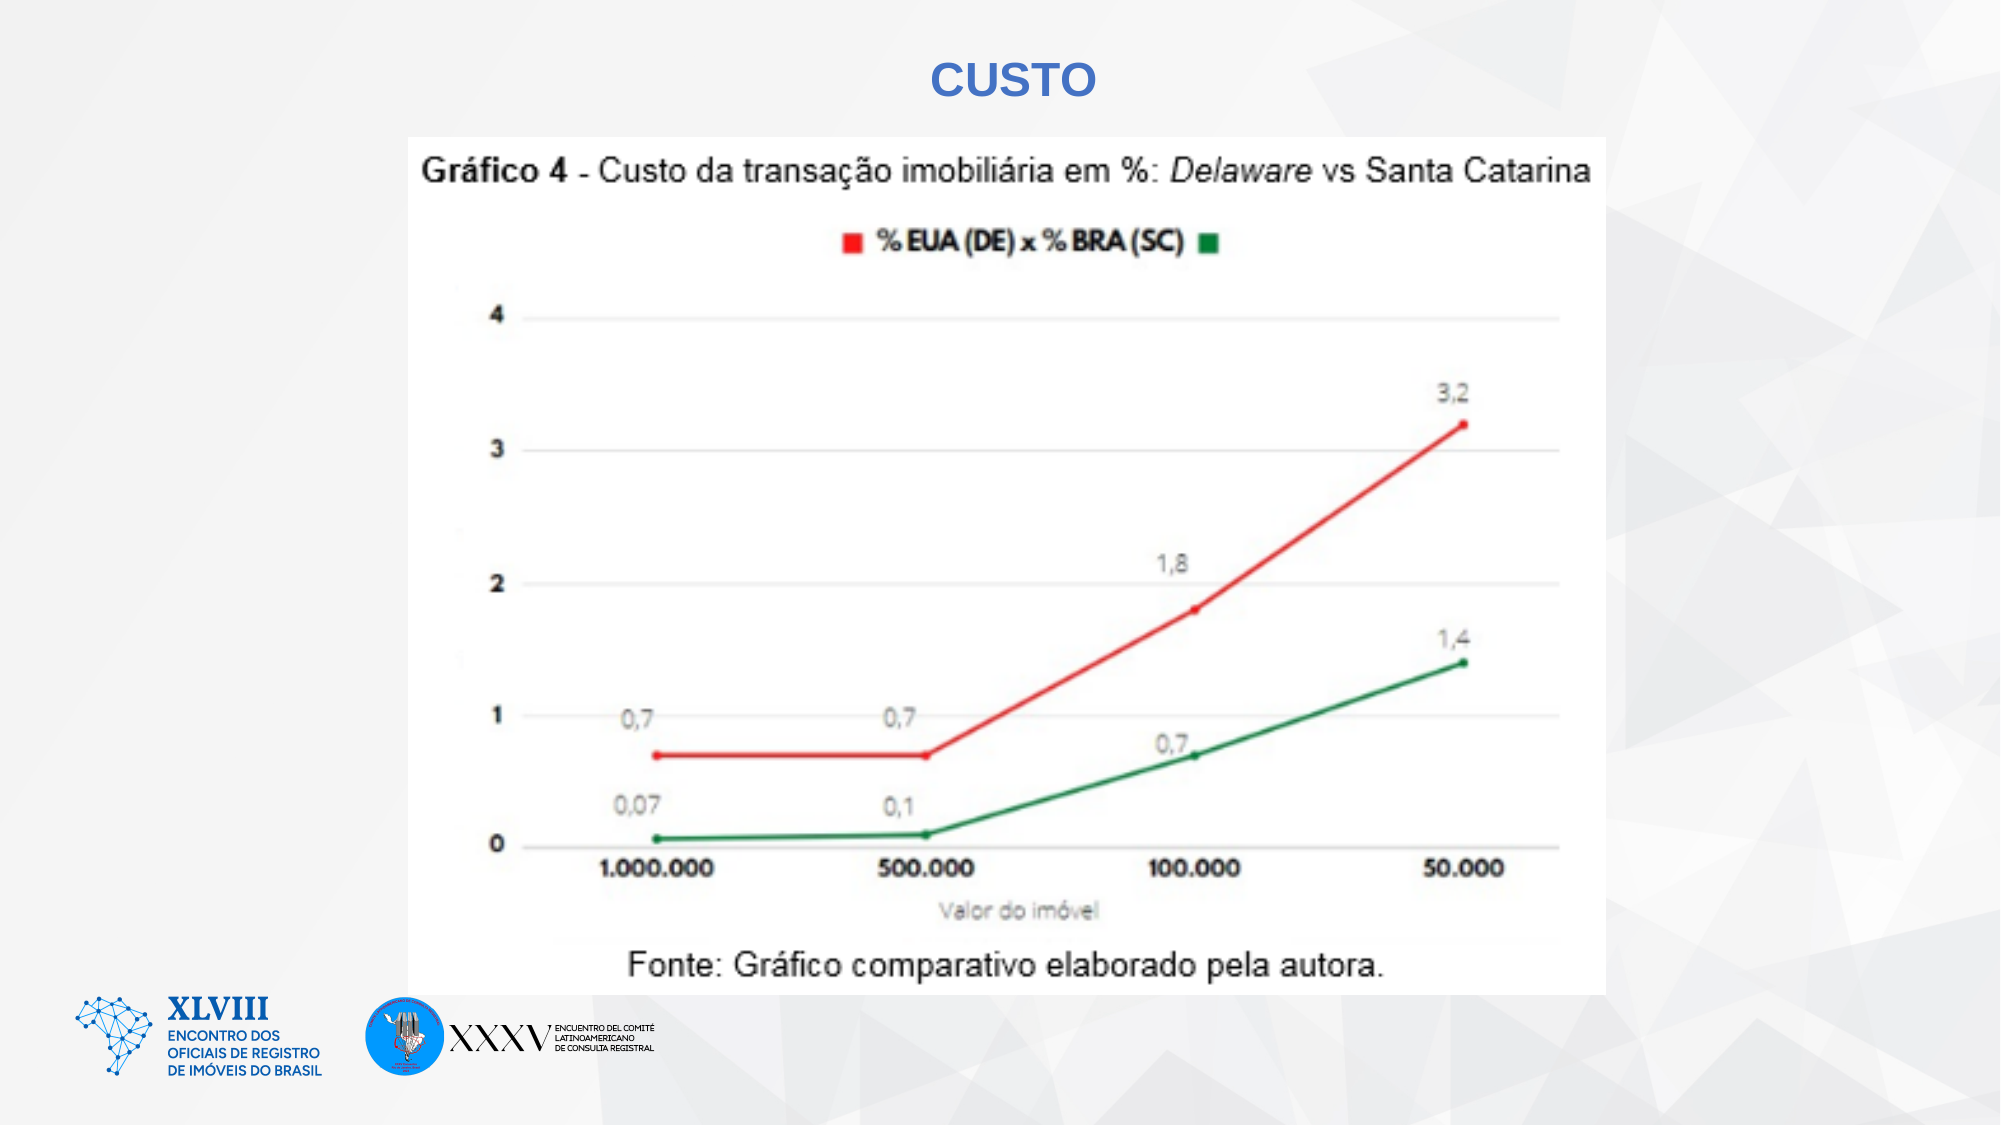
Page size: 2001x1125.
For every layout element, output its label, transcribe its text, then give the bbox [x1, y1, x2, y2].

picture [0, 0, 2001, 1125]
text_box CUSTO [199, 40, 1829, 113]
